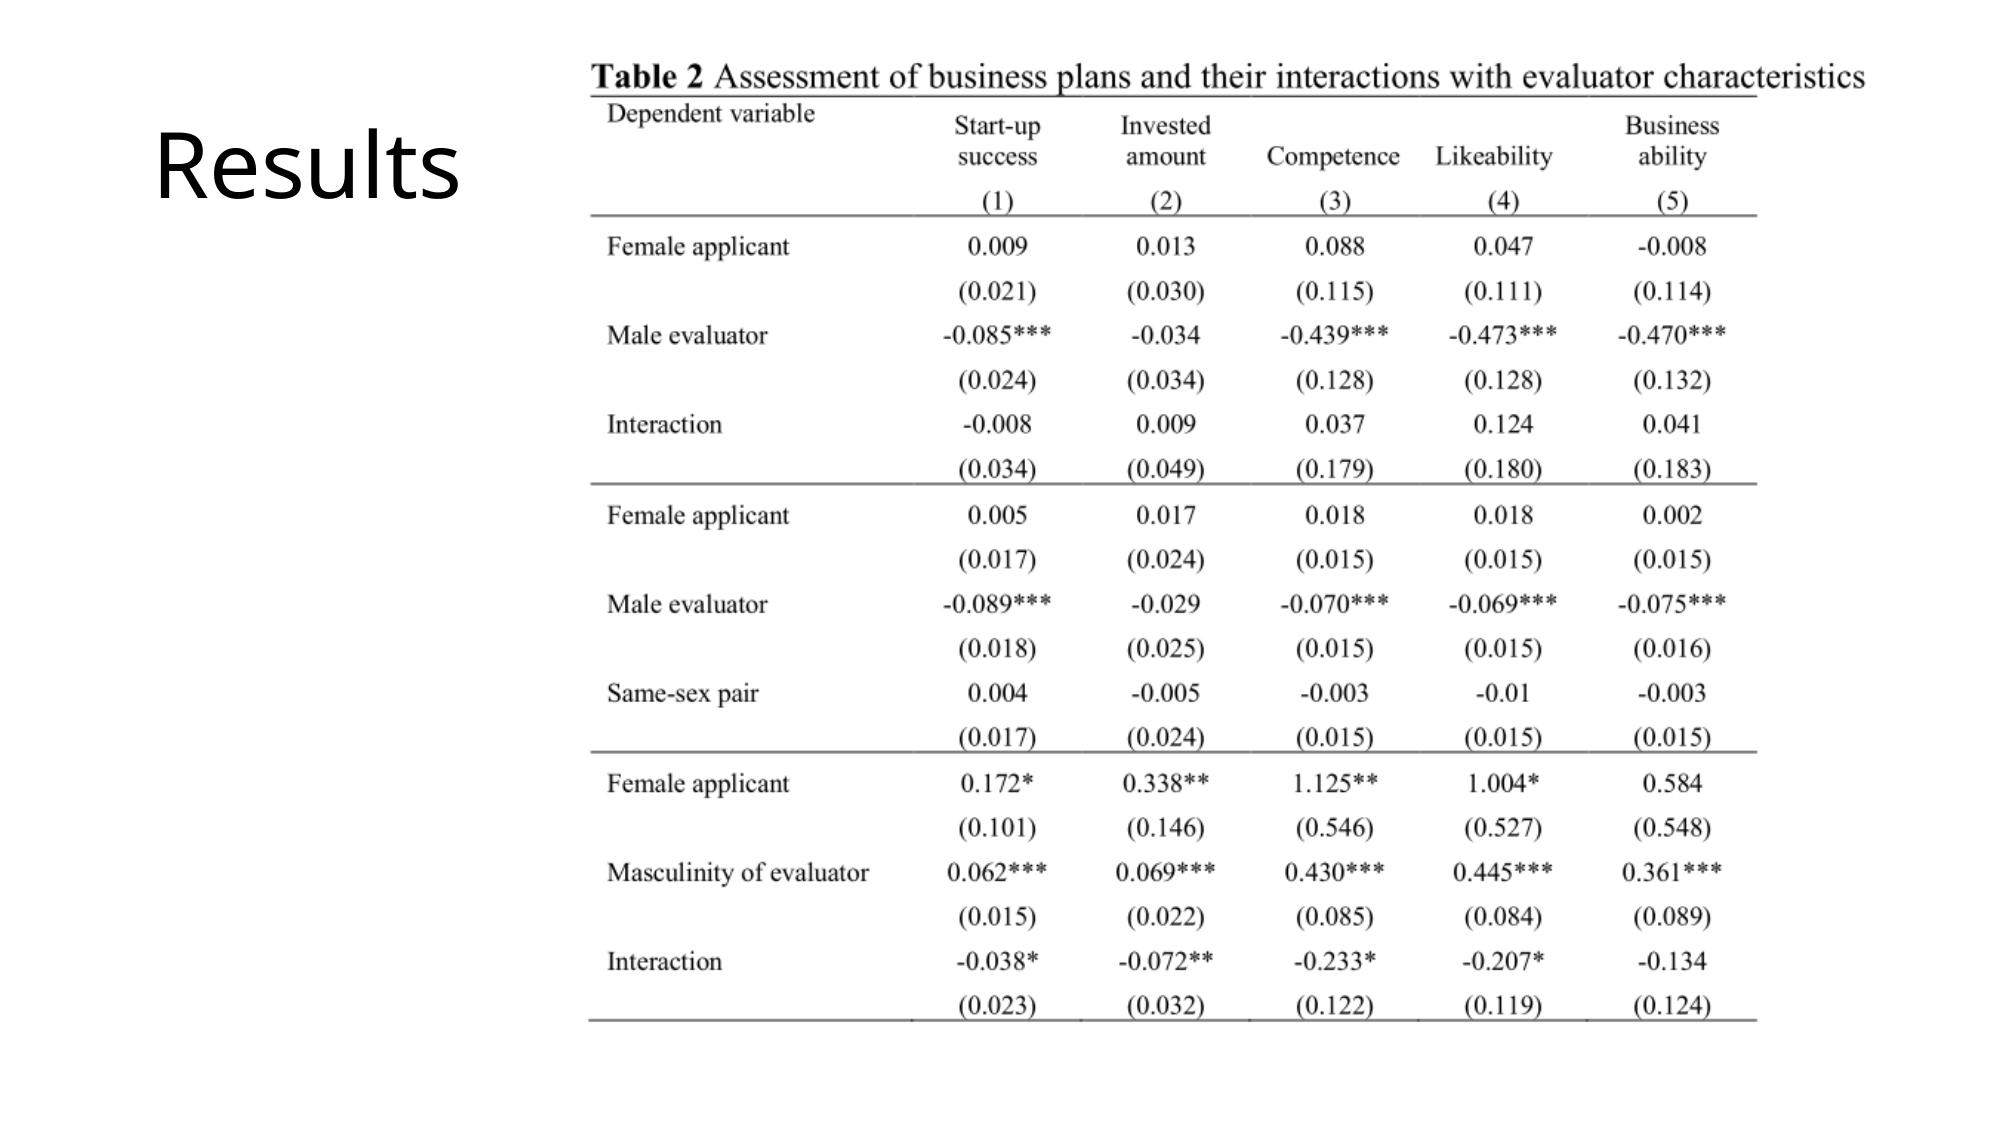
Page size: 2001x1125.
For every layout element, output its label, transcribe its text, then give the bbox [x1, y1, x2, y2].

title Results [137, 59, 584, 278]
picture [584, 59, 1876, 1028]
